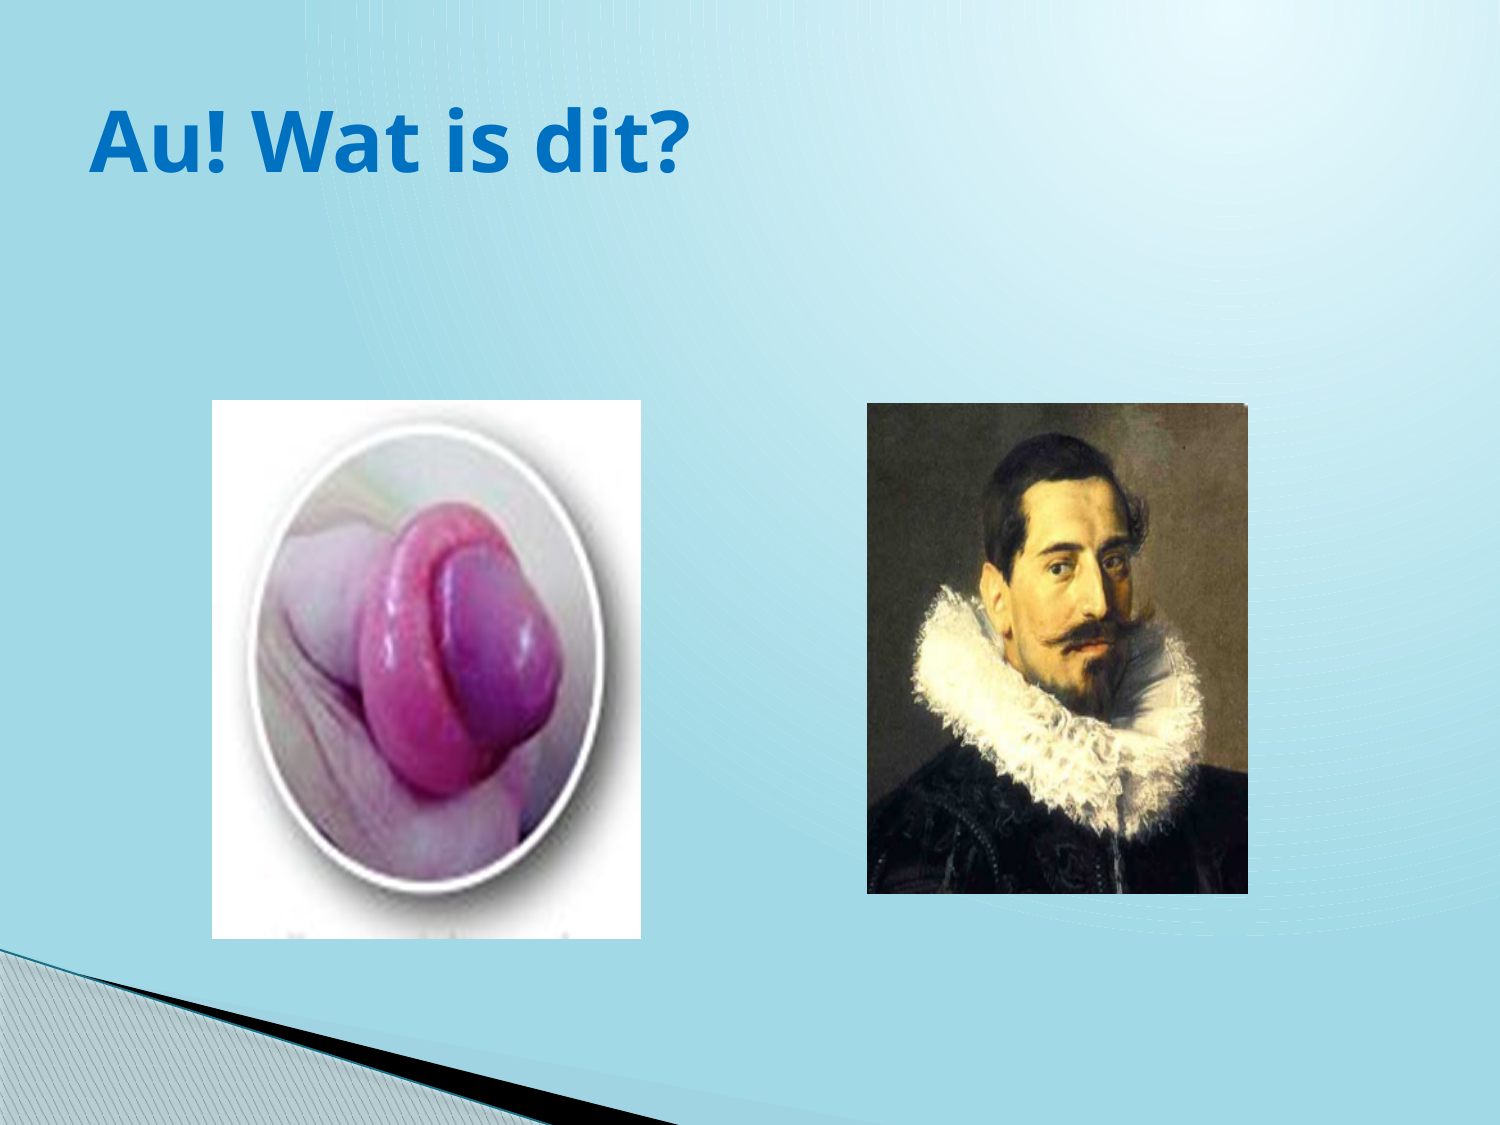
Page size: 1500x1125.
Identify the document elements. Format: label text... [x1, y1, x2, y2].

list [212, 399, 641, 939]
title Au! Wat is dit? [75, 45, 1425, 233]
picture [866, 403, 1248, 894]
